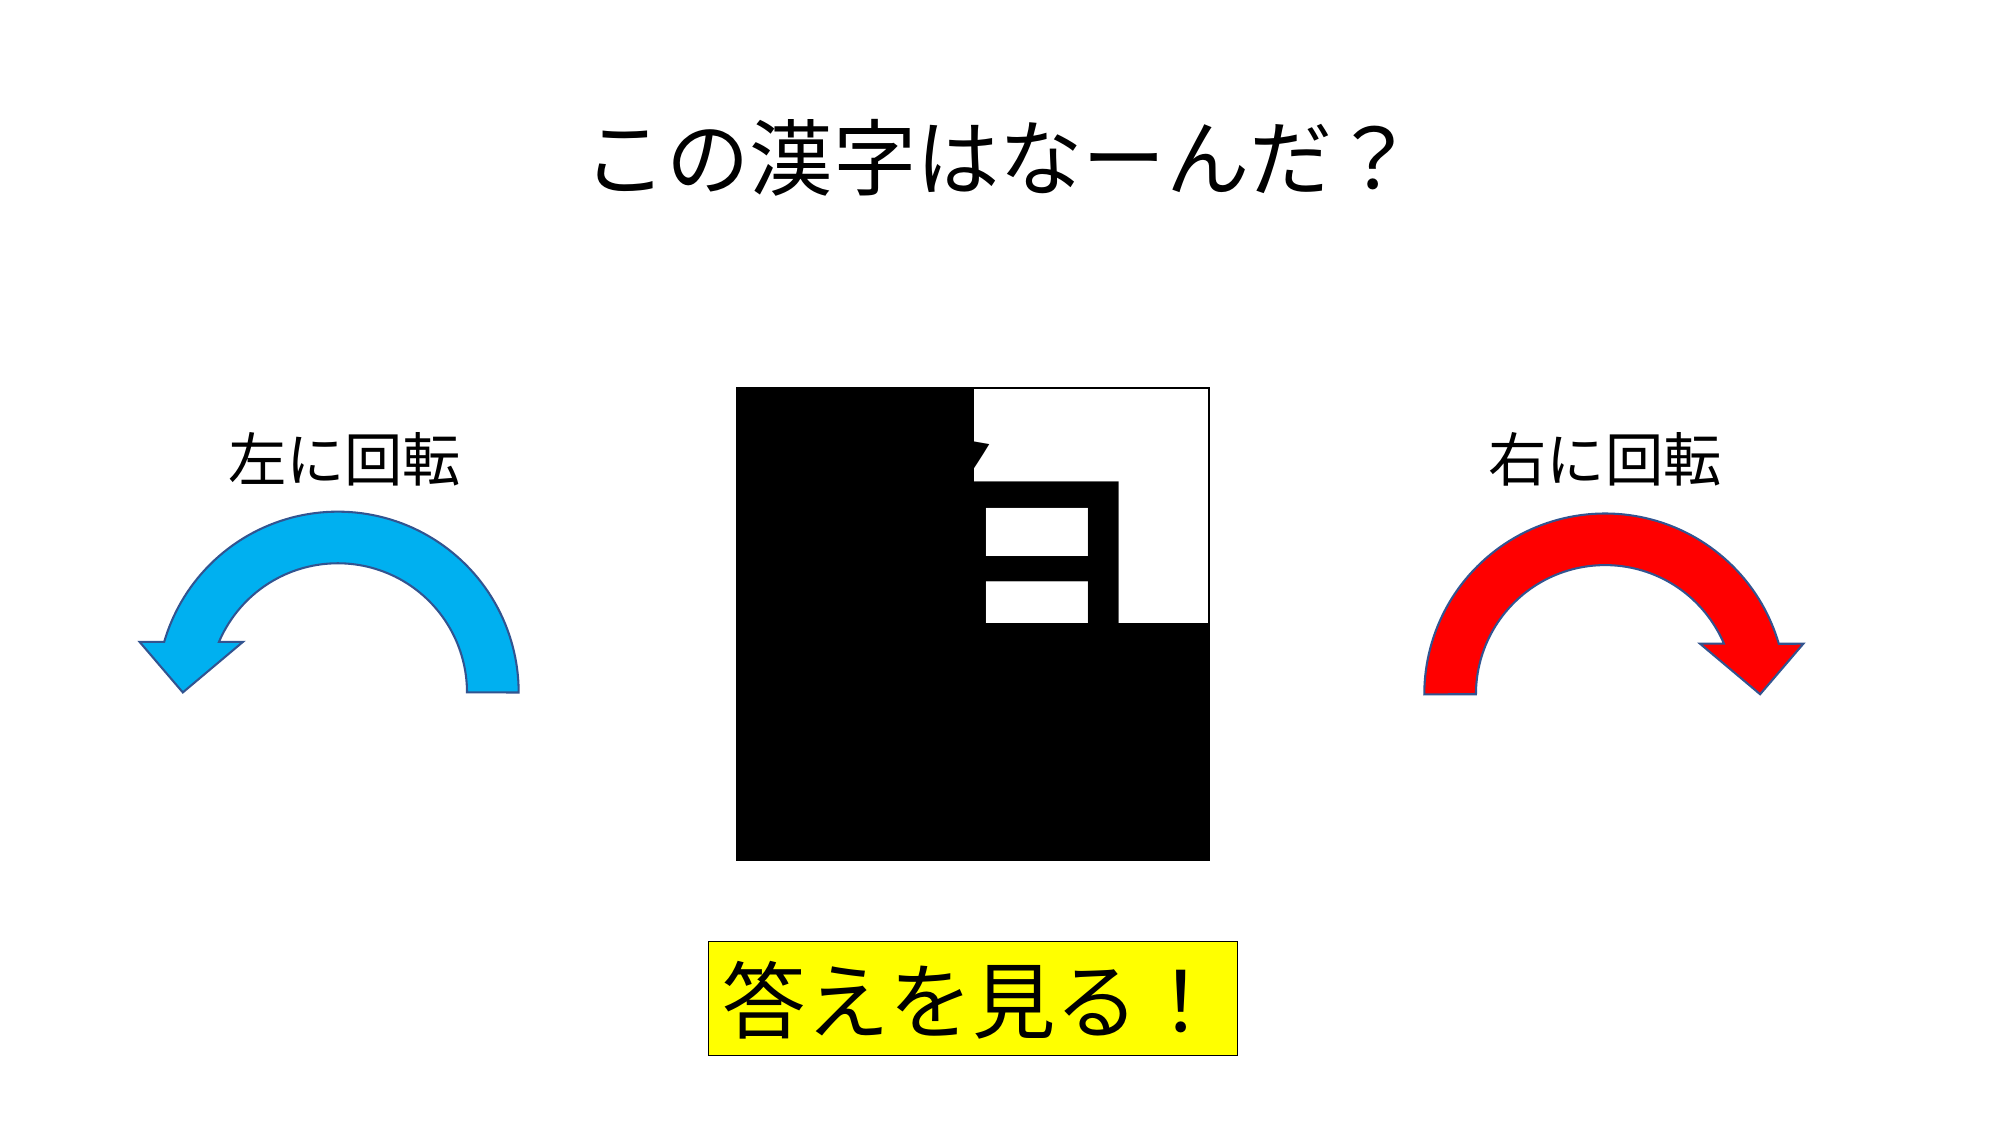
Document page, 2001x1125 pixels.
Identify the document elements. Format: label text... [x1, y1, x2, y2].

text_box 答えを見る！ [708, 941, 1238, 1056]
text_box [1423, 512, 1806, 696]
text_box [736, 387, 1210, 861]
text_box この漢字はなーんだ？ [568, 98, 1432, 214]
text_box 右に回転 [1473, 415, 1737, 501]
text_box [137, 510, 520, 694]
text_box 左に回転 [213, 415, 477, 501]
